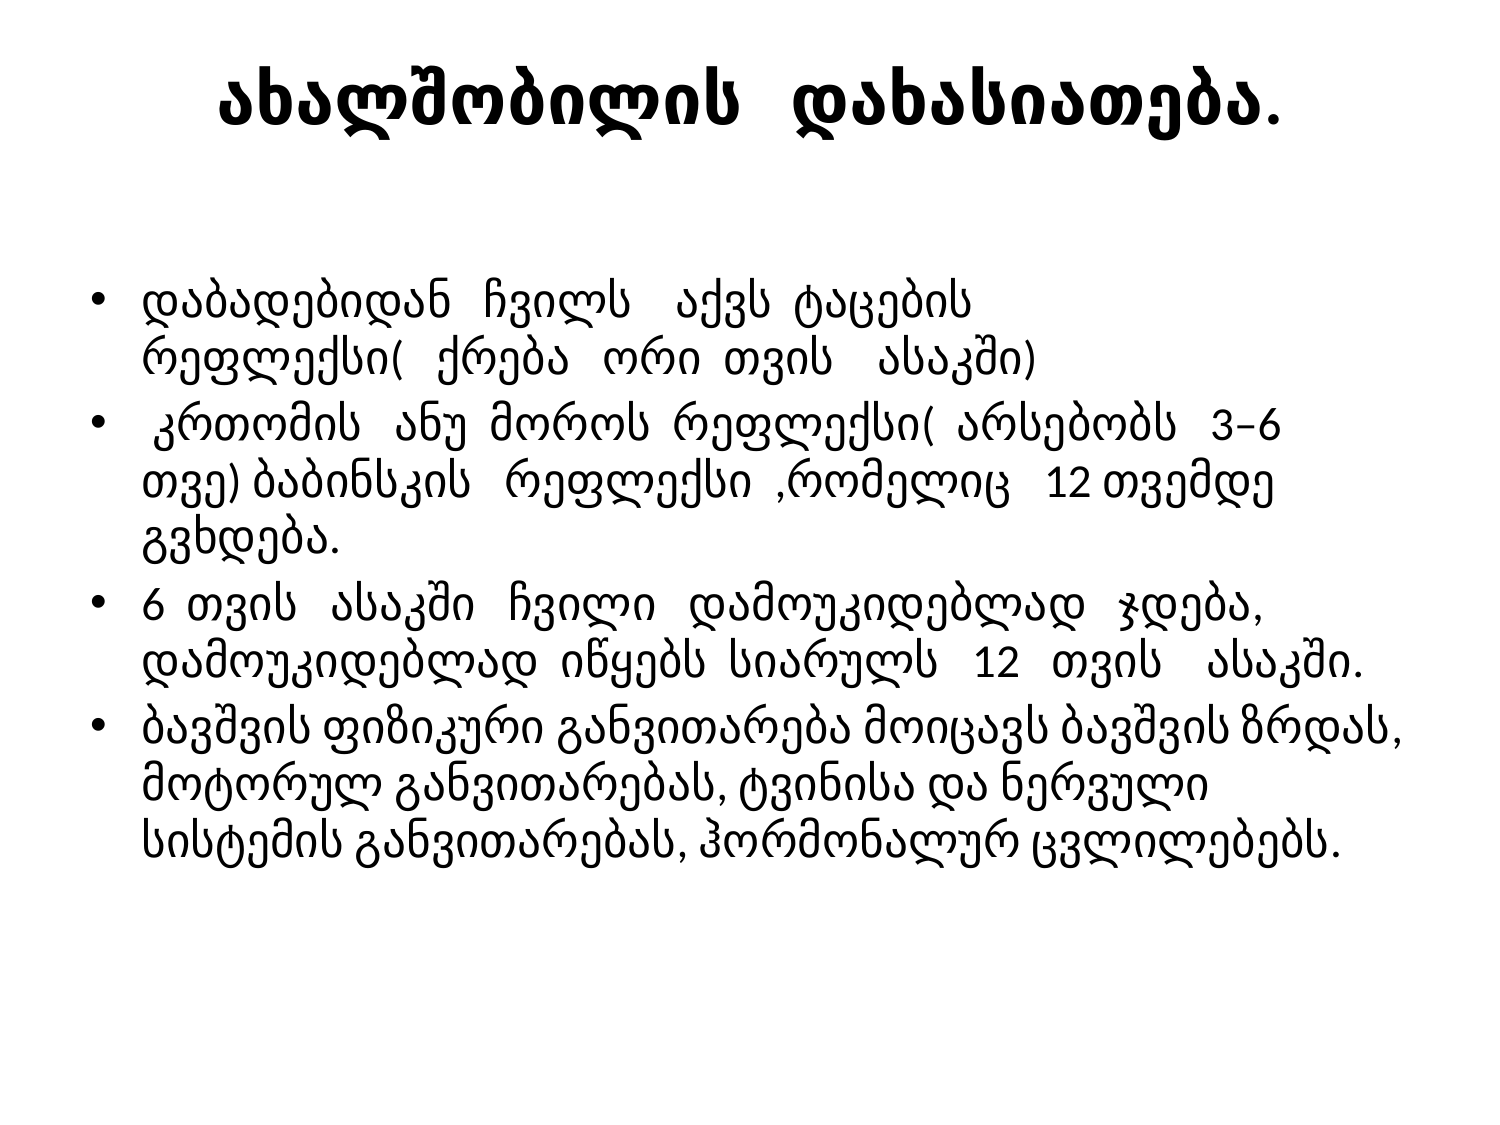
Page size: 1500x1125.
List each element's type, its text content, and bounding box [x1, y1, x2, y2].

list დაბადებიდან ჩვილს აქვს ტაცების რეფლექსი( ქრება ორი თვის ასაკში) კრთომის ანუ მოროს რეფლექსი( არსებობს 3–6 თვე) ბაბინსკის რეფლექსი ,რომელიც 12 თვემდე გვხდება. 6 თვის ასაკში ჩვილი დამოუკიდებლად ჯდება, დამოუკიდებლად იწყებს სიარულს 12 თვის ასაკში. ბავშვის ფიზიკური განვითარება მოიცავს ბავშვის ზრდას, მოტორულ განვითარებას, ტვინისა და ნერვული სისტემის განვითარებას, ჰორმონალურ ცვლილებებს. [75, 262, 1425, 1005]
title ახალშობილის დახასიათება. [75, 45, 1425, 233]
